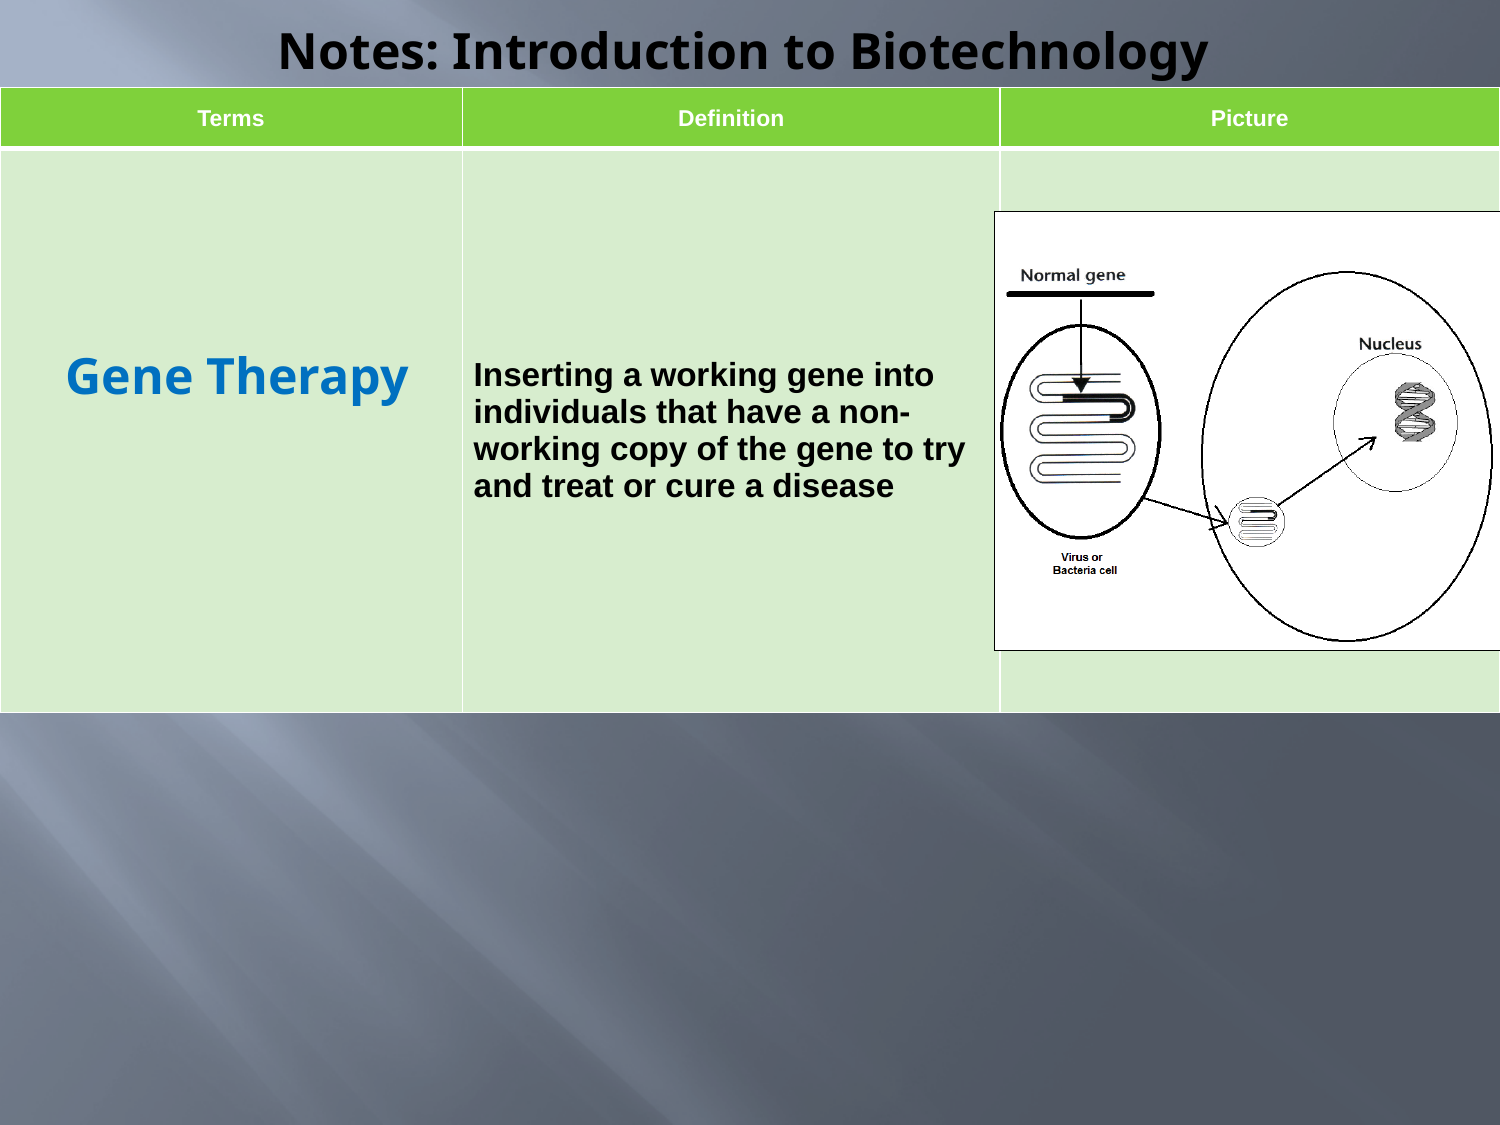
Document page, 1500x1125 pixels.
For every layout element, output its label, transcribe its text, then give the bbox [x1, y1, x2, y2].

table_cell [1001, 651, 1499, 712]
title Notes: Introduction to Biotechnology [75, 0, 1425, 87]
text_box Gene Therapy [37, 337, 438, 413]
table_cell [1, 151, 462, 712]
table_cell Inserting a working gene into individuals that have a non-working copy of the gene to try and treat or cure a disease [463, 151, 999, 712]
table_header Terms [1, 88, 462, 146]
picture [994, 212, 1500, 651]
table_header Picture [1001, 88, 1499, 146]
table_cell [1001, 151, 1499, 211]
table_header Definition [463, 88, 999, 146]
